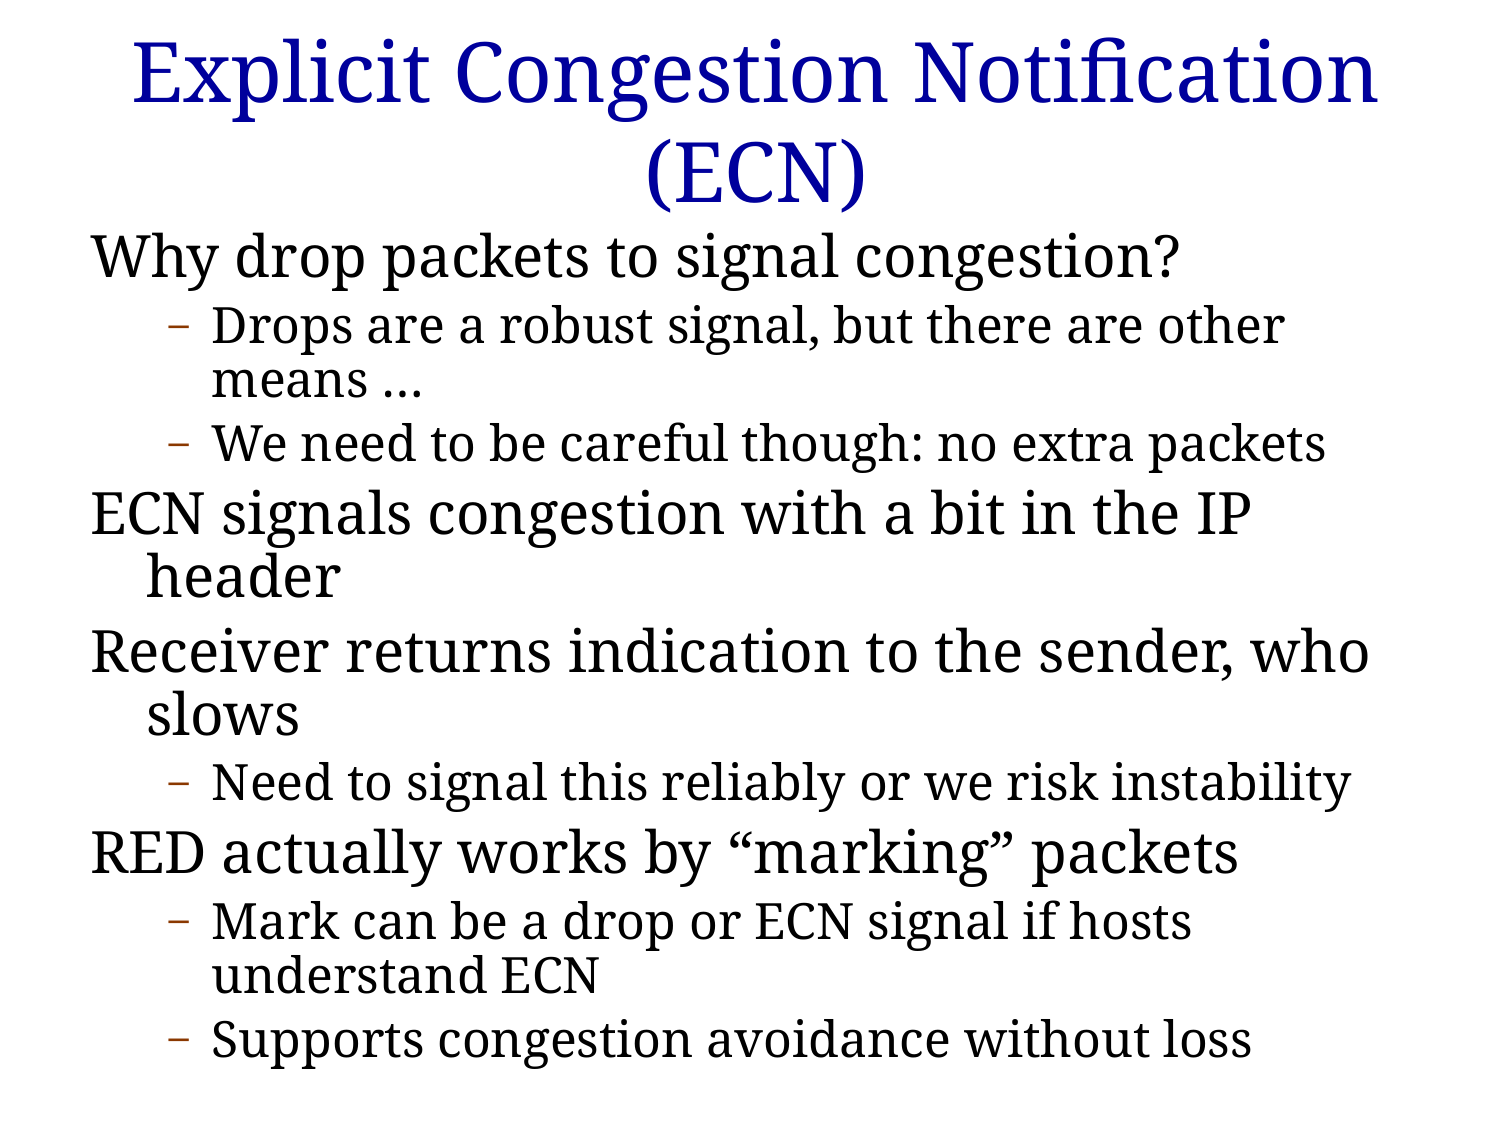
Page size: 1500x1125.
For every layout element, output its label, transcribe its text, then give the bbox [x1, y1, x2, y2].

list Why drop packets to signal congestion? Drops are a robust signal, but there are other means … We need to be careful though: no extra packets ECN signals congestion with a bit in the IP header Receiver returns indication to the sender, who slows Need to signal this reliably or we risk instability RED actually works by “marking” packets Mark can be a drop or ECN signal if hosts understand ECN Supports congestion avoidance without loss [74, 219, 1463, 963]
title Explicit Congestion Notification (ECN) [24, 47, 1488, 191]
